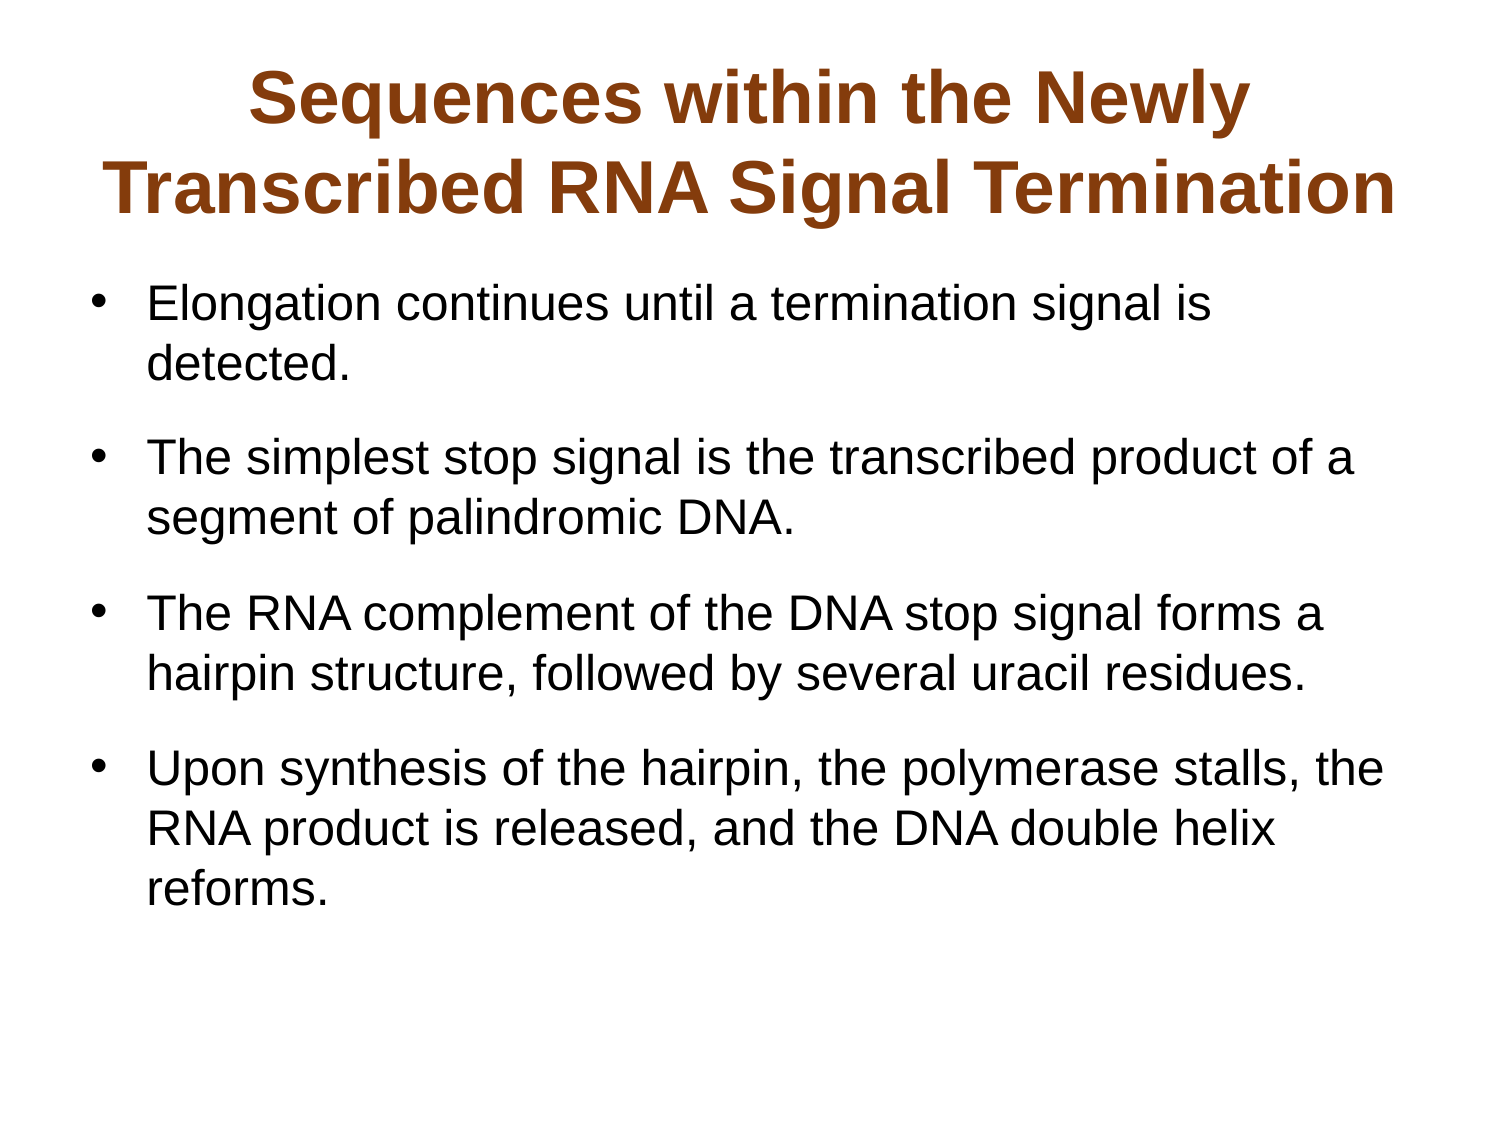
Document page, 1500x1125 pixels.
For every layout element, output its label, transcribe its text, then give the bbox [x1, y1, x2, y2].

title Sequences within the Newly Transcribed RNA Signal Termination [75, 45, 1425, 233]
list Elongation continues until a termination signal is detected. The simplest stop signal is the transcribed product of a segment of palindromic DNA. The RNA complement of the DNA stop signal forms a hairpin structure, followed by several uracil residues. Upon synthesis of the hairpin, the polymerase stalls, the RNA product is released, and the DNA double helix reforms. [75, 262, 1425, 1043]
